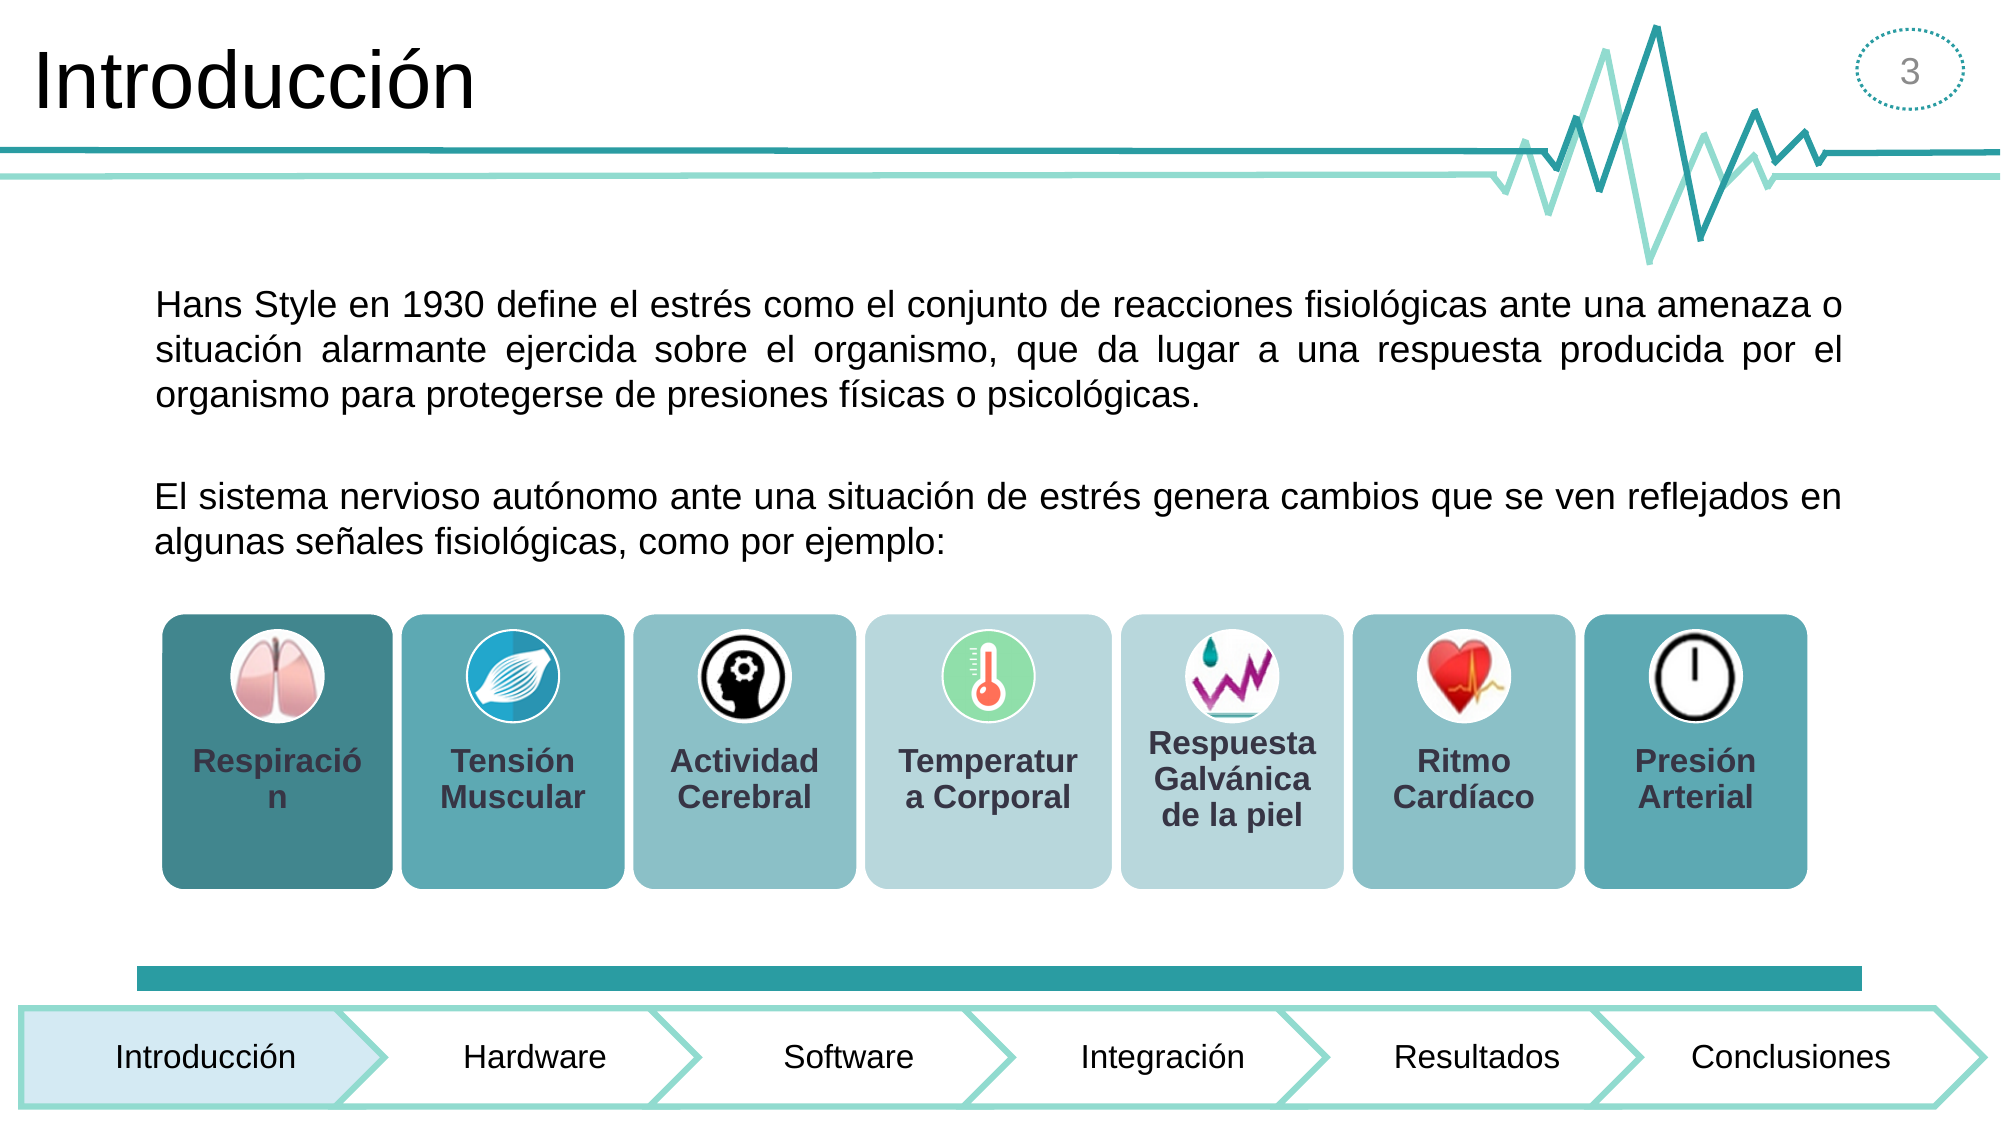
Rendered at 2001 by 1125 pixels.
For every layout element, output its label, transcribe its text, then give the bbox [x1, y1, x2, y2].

slide_number 3 [1855, 27, 1966, 111]
text_box Hans Style en 1930 define el estrés como el conjunto de reacciones fisiológicas ante una amenaza o situación alarmante ejercida sobre el organismo, que da lugar a una respuesta producida por el organismo para protegerse de presiones físicas o psicológicas. [140, 273, 1859, 423]
text_box El sistema nervioso autónomo ante una situación de estrés genera cambios que se ven reflejados en algunas señales fisiológicas, como por ejemplo: [139, 464, 1857, 570]
title Introducción [17, 30, 1614, 134]
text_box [160, 613, 1810, 891]
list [21, 1008, 1985, 1107]
